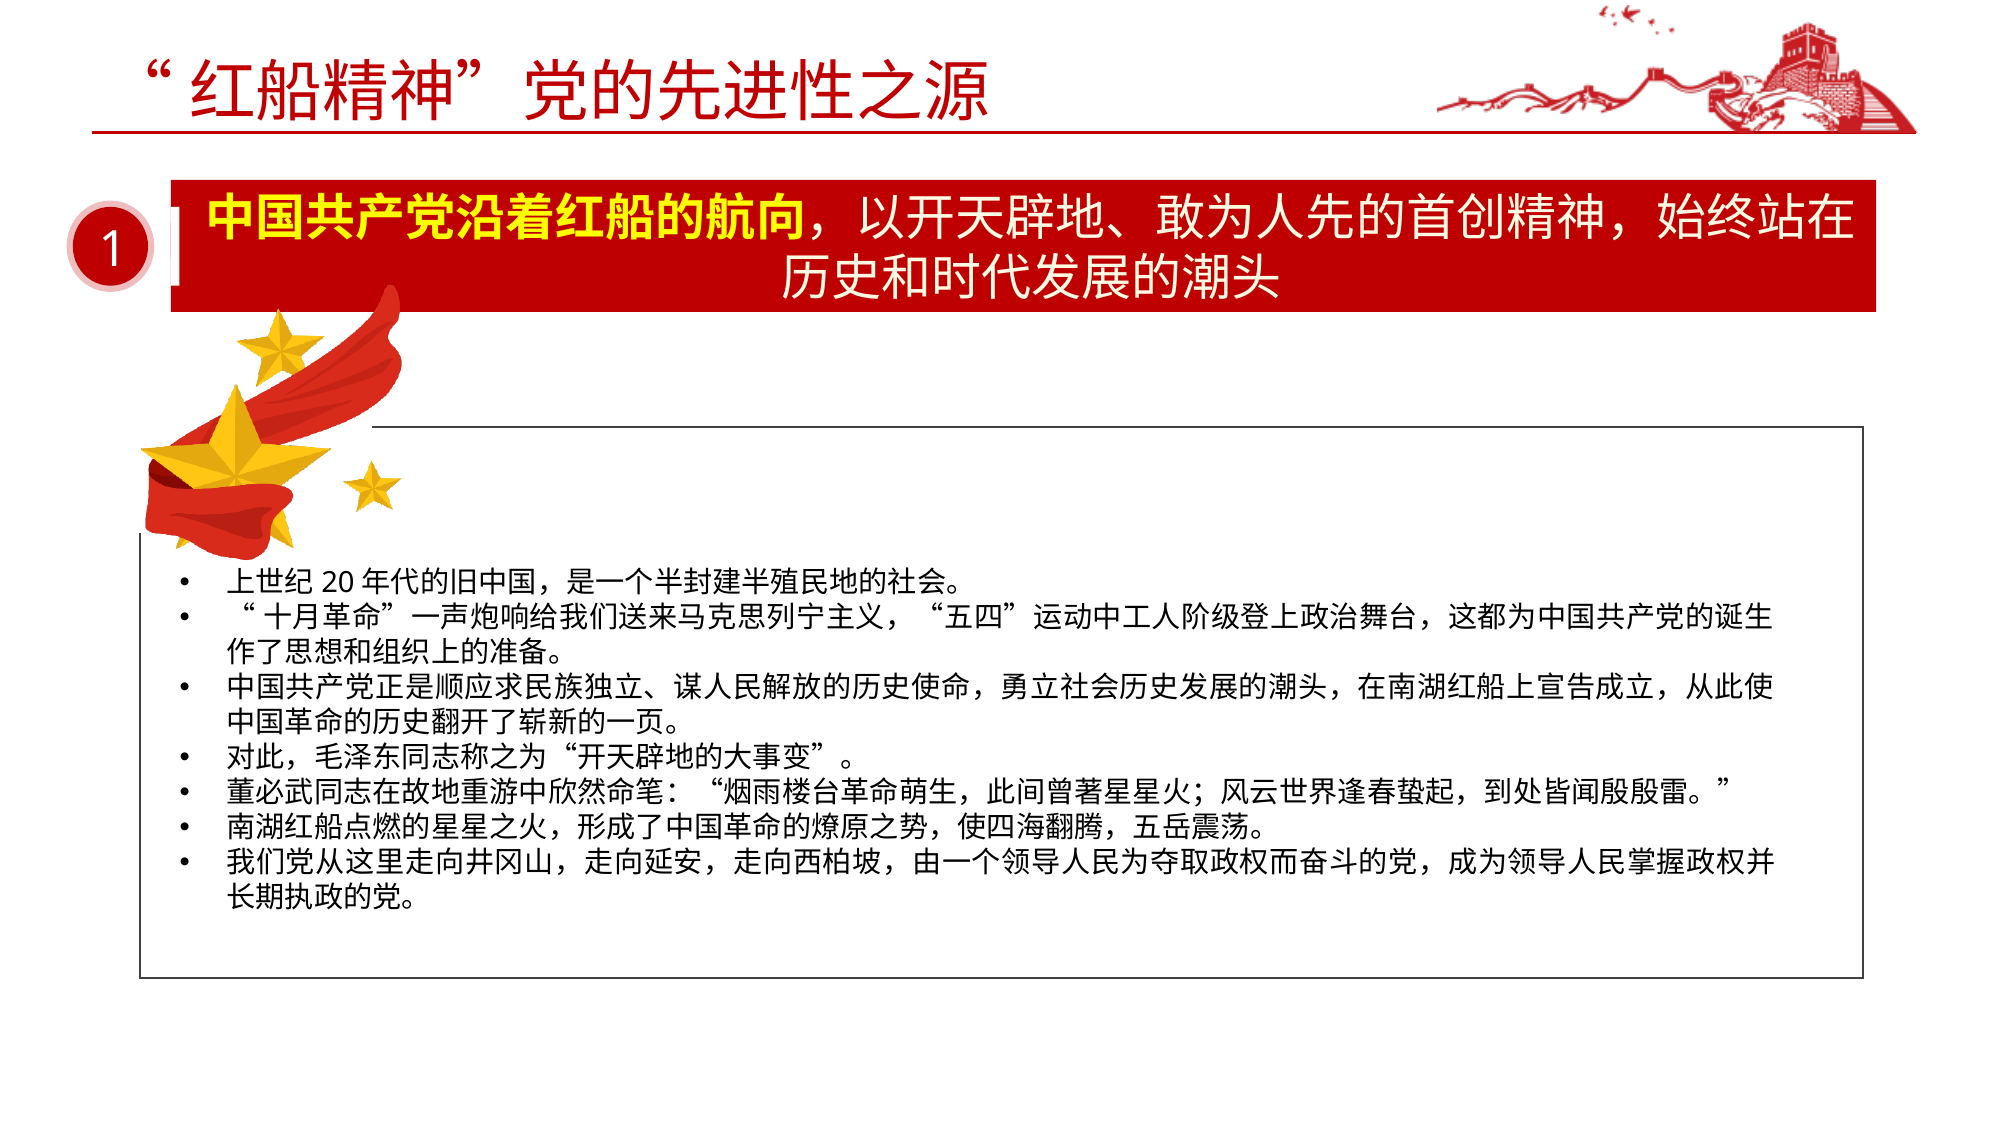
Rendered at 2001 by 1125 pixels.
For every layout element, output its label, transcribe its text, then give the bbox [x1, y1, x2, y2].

text_box 上世纪20年代的旧中国，是一个半封建半殖民地的社会。 “十月革命”一声炮响给我们送来马克思列宁主义，“五四”运动中工人阶级登上政治舞台，这都为中国共产党的诞生作了思想和组织上的准备。 中国共产党正是顺应求民族独立、谋人民解放的历史使命，勇立社会历史发展的潮头，在南湖红船上宣告成立，从此使中国革命的历史翻开了崭新的一页。 对此，毛泽东同志称之为“开天辟地的大事变”。 董必武同志在故地重游中欣然命笔：“烟雨楼台革命萌生，此间曾著星星火；风云世界逢春蛰起，到处皆闻殷殷雷。” 南湖红船点燃的星星之火，形成了中国革命的燎原之势，使四海翻腾，五岳震荡。 我们党从这里走向井冈山，走向延安，走向西柏坡，由一个领导人民为夺取政权而奋斗的党，成为领导人民掌握政权并长期执政的党。 [164, 556, 1791, 921]
text_box [139, 426, 1864, 979]
picture [1437, 5, 1941, 133]
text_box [72, 179, 1877, 312]
title “红船精神”党的先进性之源 [91, 50, 1817, 111]
picture [82, 266, 438, 583]
